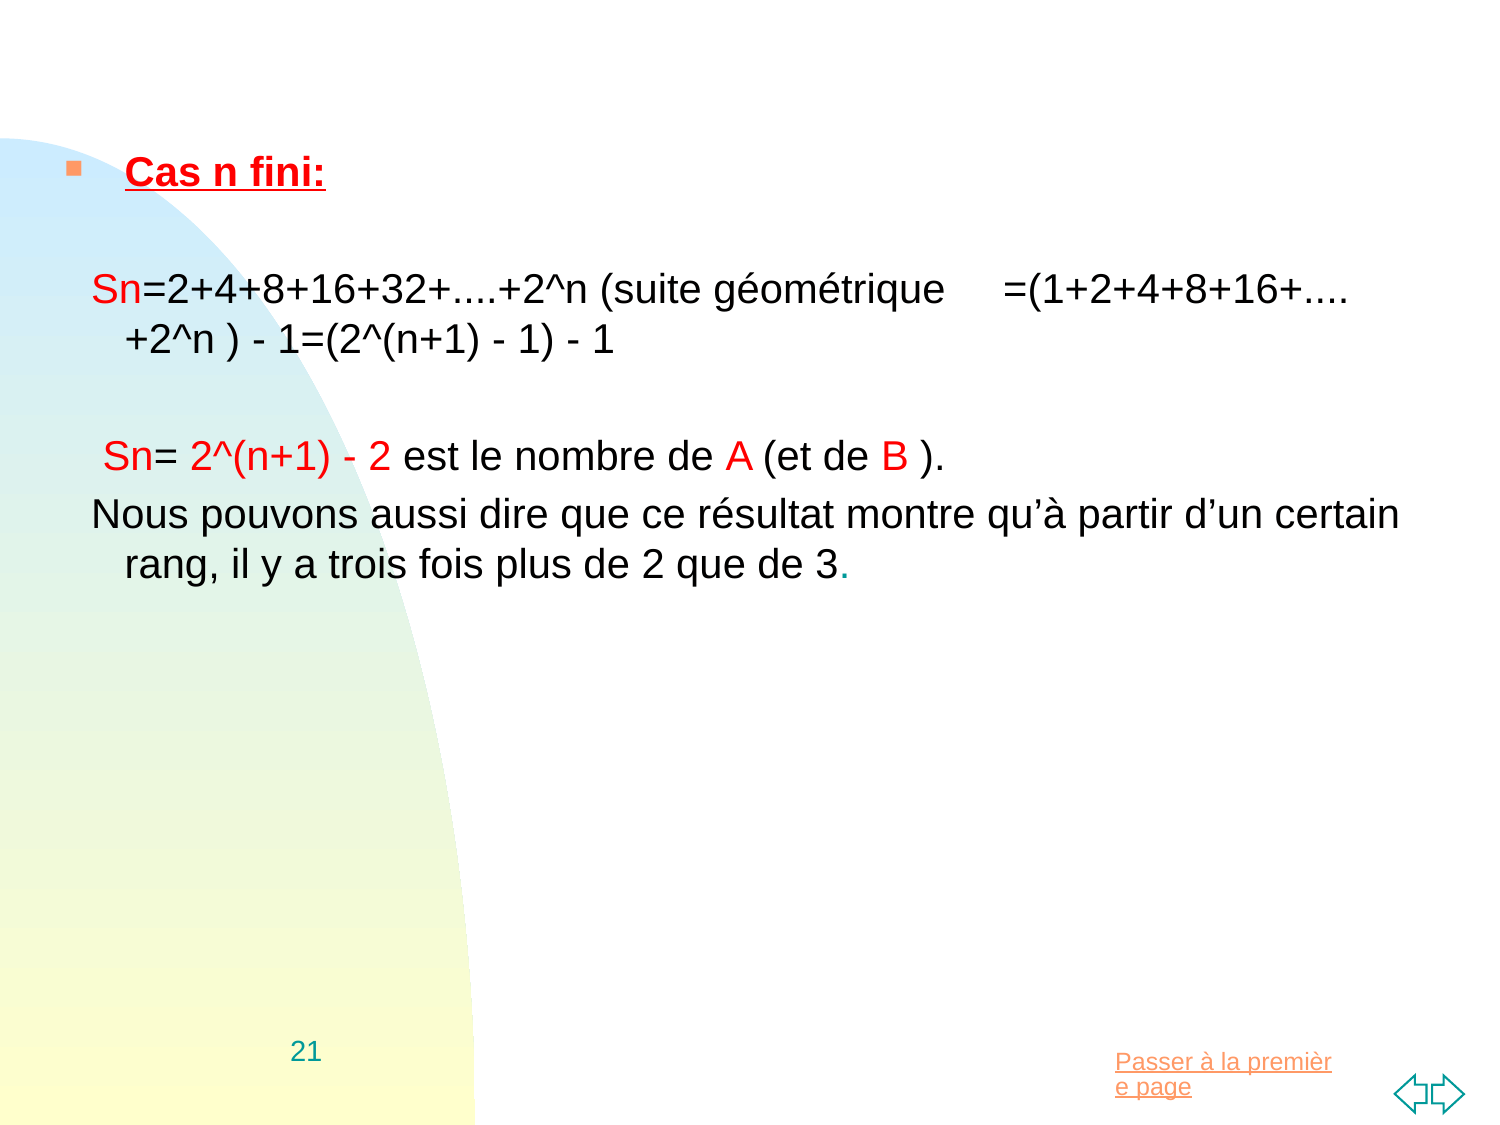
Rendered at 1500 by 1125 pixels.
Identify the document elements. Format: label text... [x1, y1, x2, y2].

slide_number 21 [24, 1024, 338, 1101]
list Cas n fini: Sn=2+4+8+16+32+....+2^n (suite géométrique =(1+2+4+8+16+....+2^n ) - 1=(2^(n+1) - 1) - 1 Sn= 2^(n+1) - 2 est le nombre de A (et de B ). Nous pouvons aussi dire que ce résultat montre qu’à partir d’un certain rang, il y a trois fois plus de 2 que de 3. [52, 136, 1424, 894]
